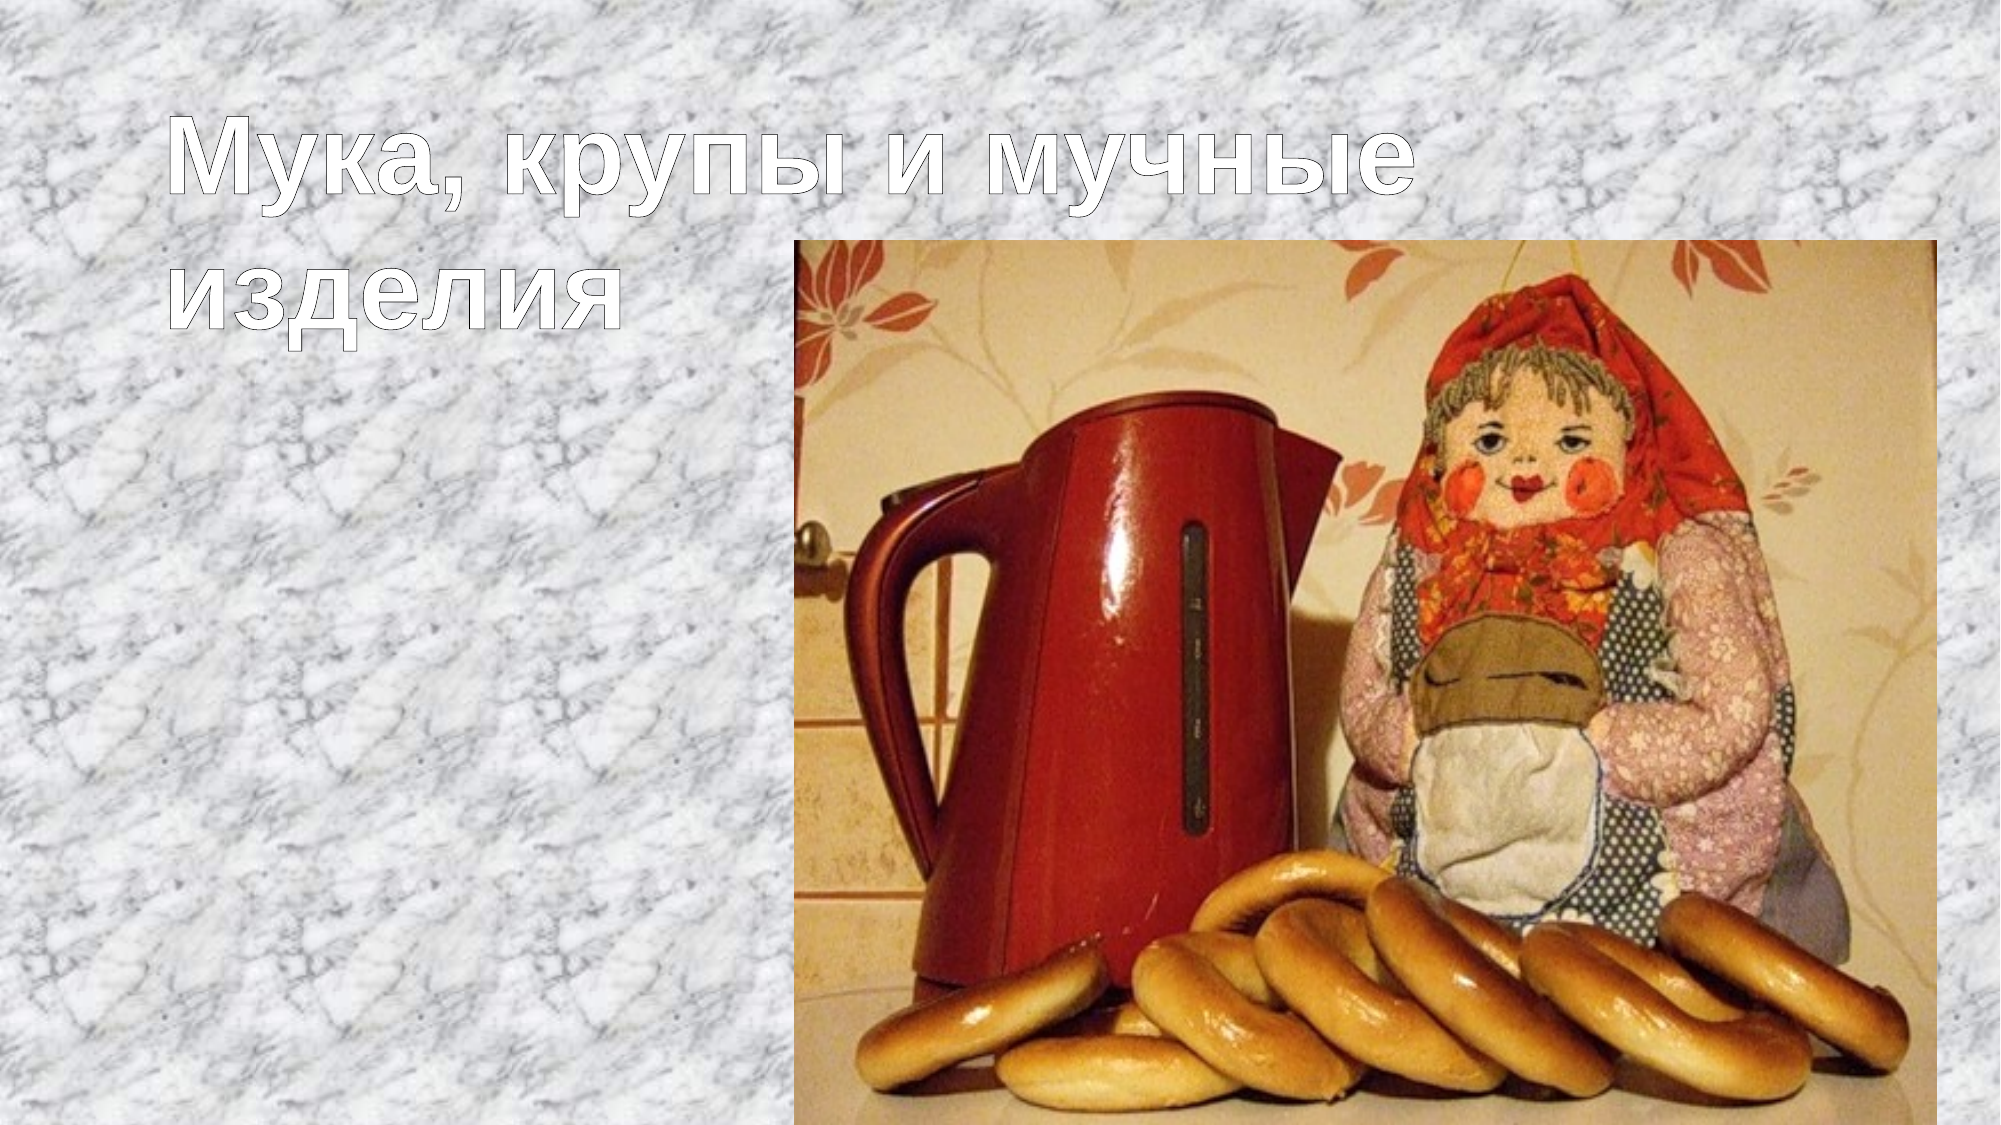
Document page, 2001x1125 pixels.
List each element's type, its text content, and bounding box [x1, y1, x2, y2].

text_box Мука, крупы и мучные изделия [147, 73, 1812, 359]
picture [0, 0, 2001, 1125]
